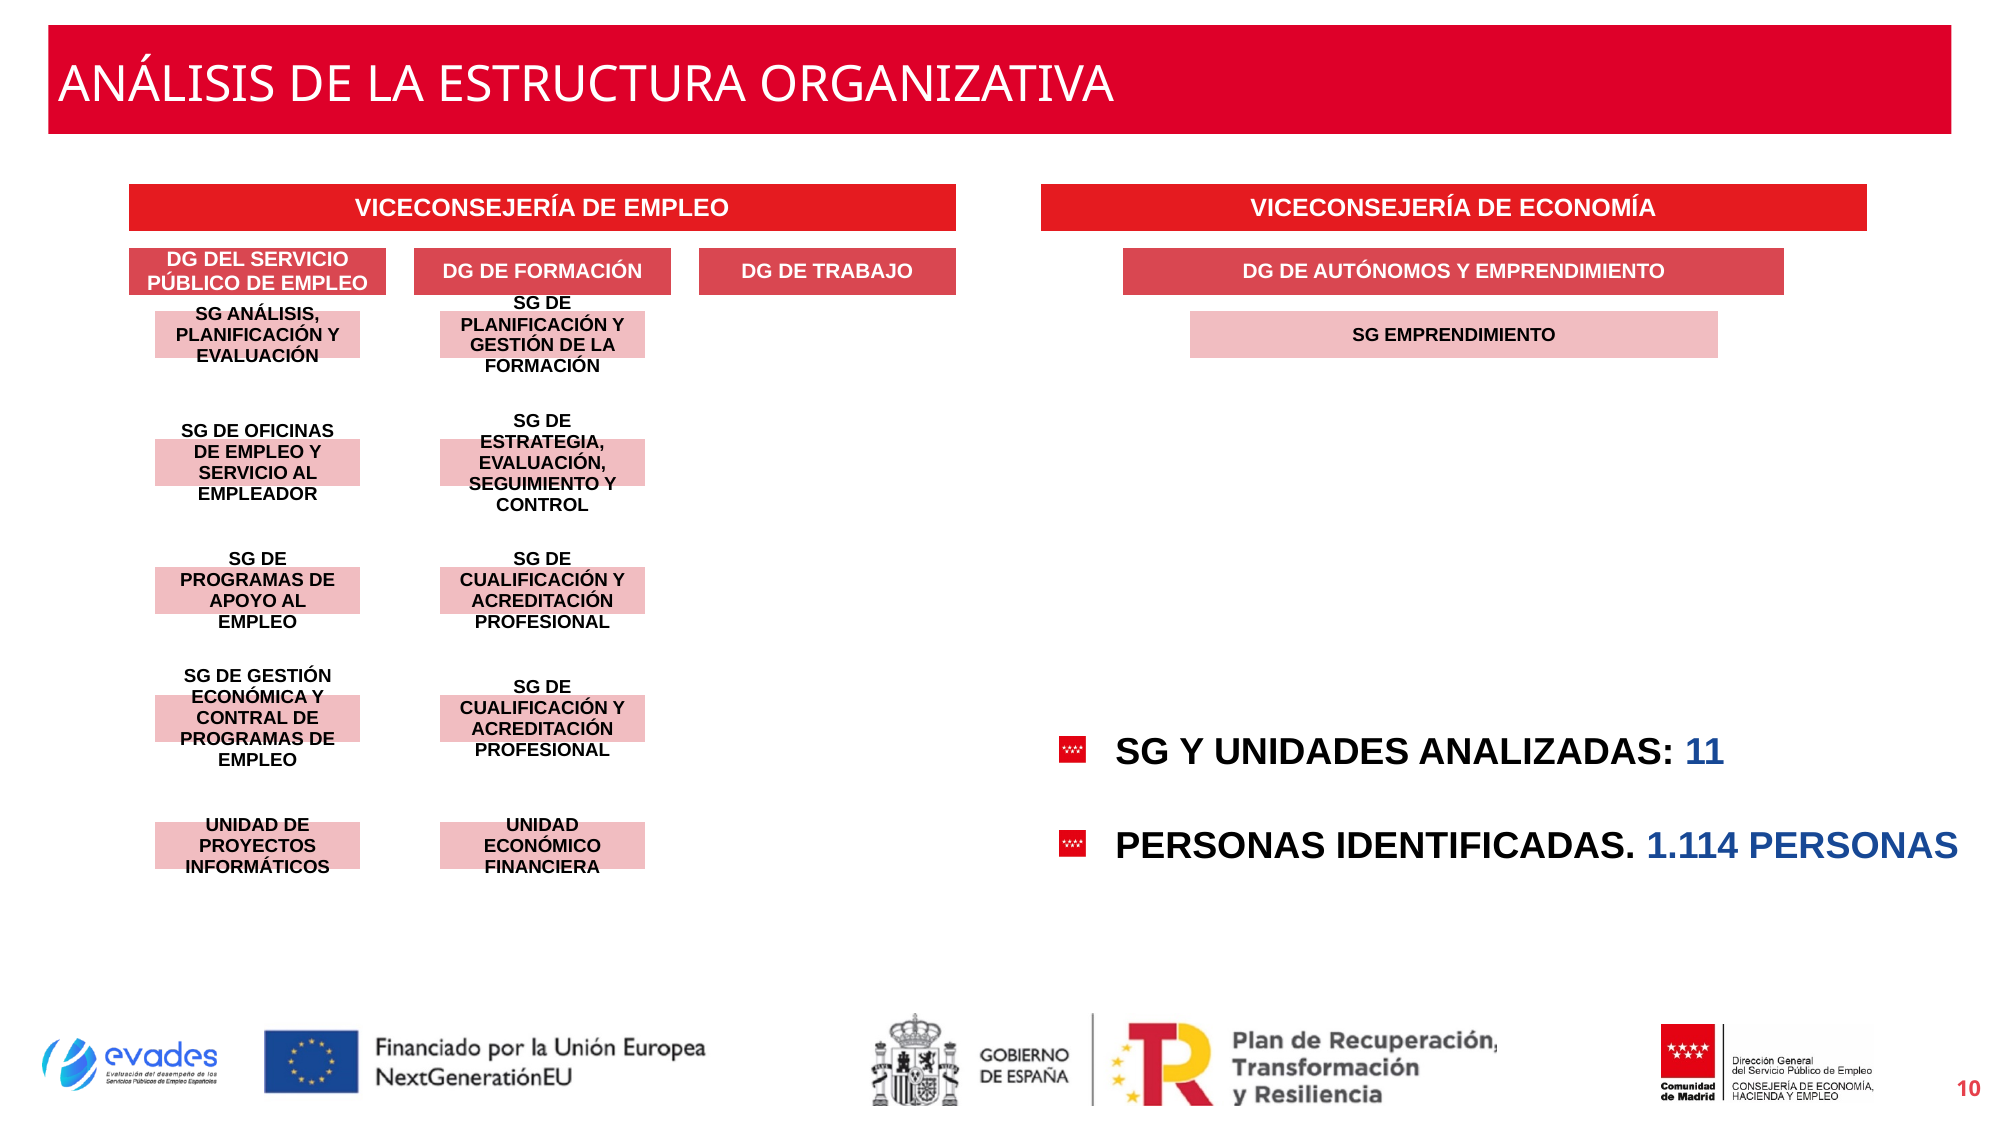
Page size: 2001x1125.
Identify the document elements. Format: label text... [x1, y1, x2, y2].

picture [42, 1038, 219, 1091]
slide_number 10 [1909, 1059, 1997, 1120]
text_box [128, 182, 1869, 999]
title ANÁLISIS DE LA ESTRUCTURA ORGANIZATIVA [58, 43, 1944, 113]
picture [264, 1013, 1497, 1106]
picture [1661, 1024, 1874, 1103]
text_box PERSONAS IDENTIFICADAS. 1.114 PERSONAS [1869, 790, 1975, 874]
